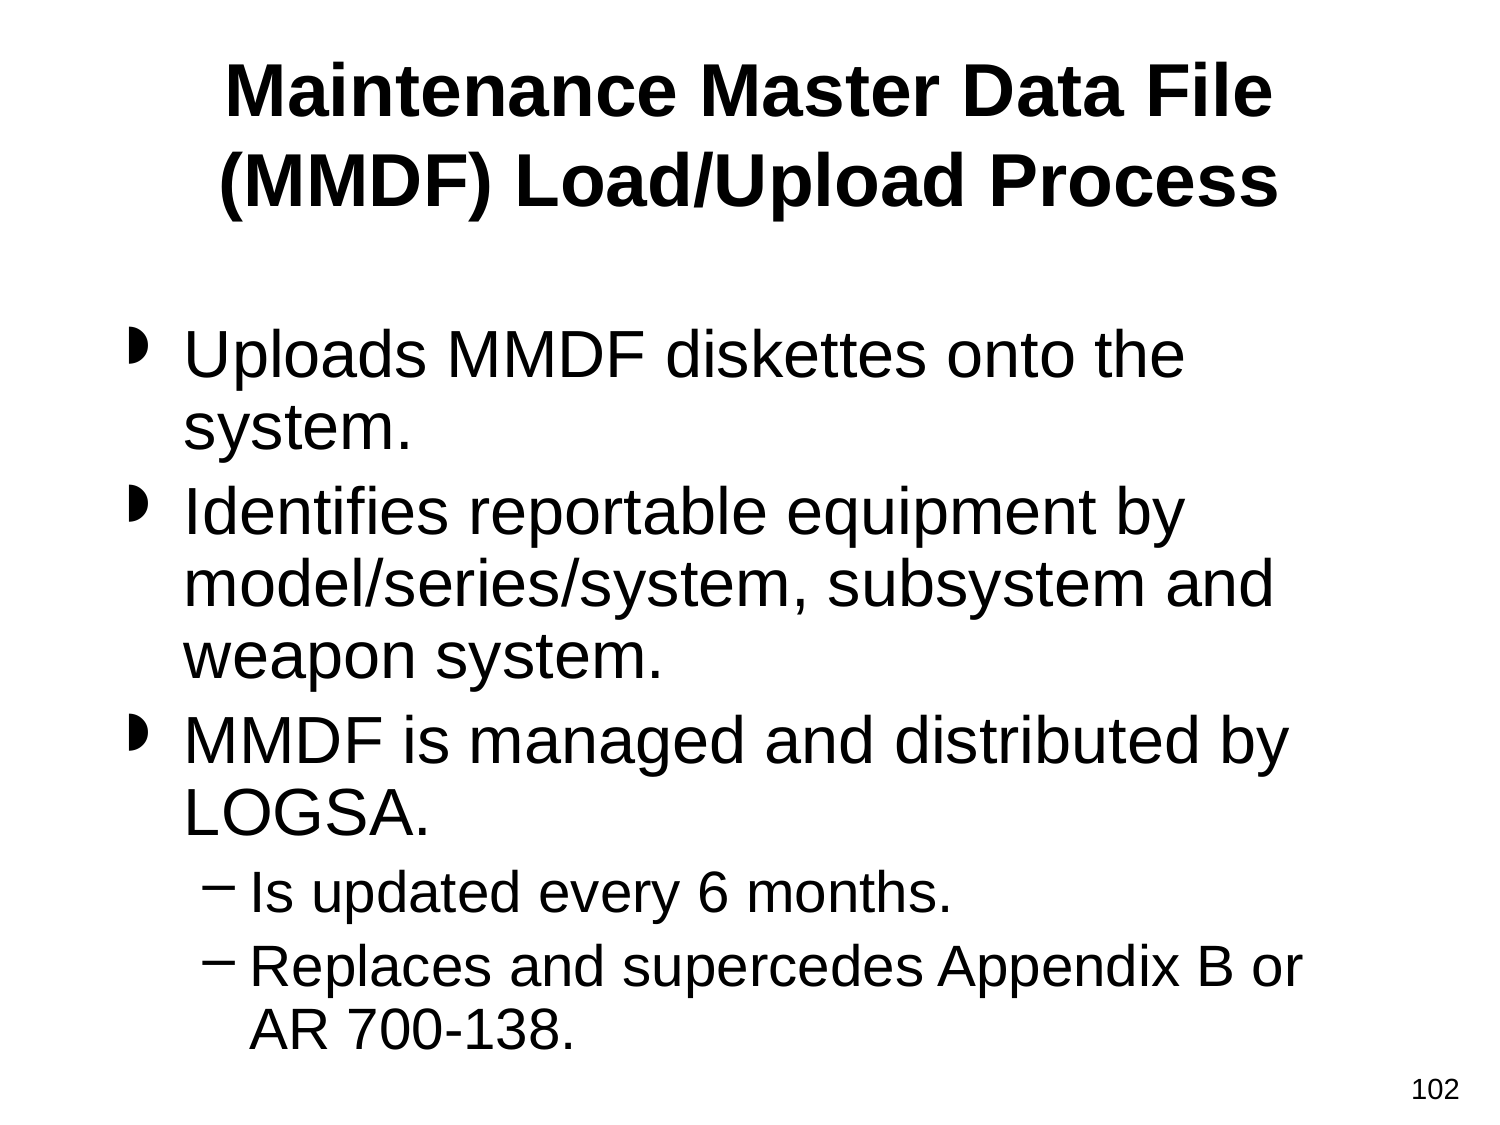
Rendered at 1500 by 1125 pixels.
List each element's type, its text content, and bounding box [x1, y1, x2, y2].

slide_number 102 [1388, 1050, 1475, 1125]
list Uploads MMDF diskettes onto the system. Identifies reportable equipment by model/series/system, subsystem and weapon system. MMDF is managed and distributed by LOGSA. Is updated every 6 months. Replaces and supercedes Appendix B or AR 700-138. [112, 312, 1388, 1125]
title Maintenance Master Data File (MMDF) Load/Upload Process [112, 37, 1388, 225]
